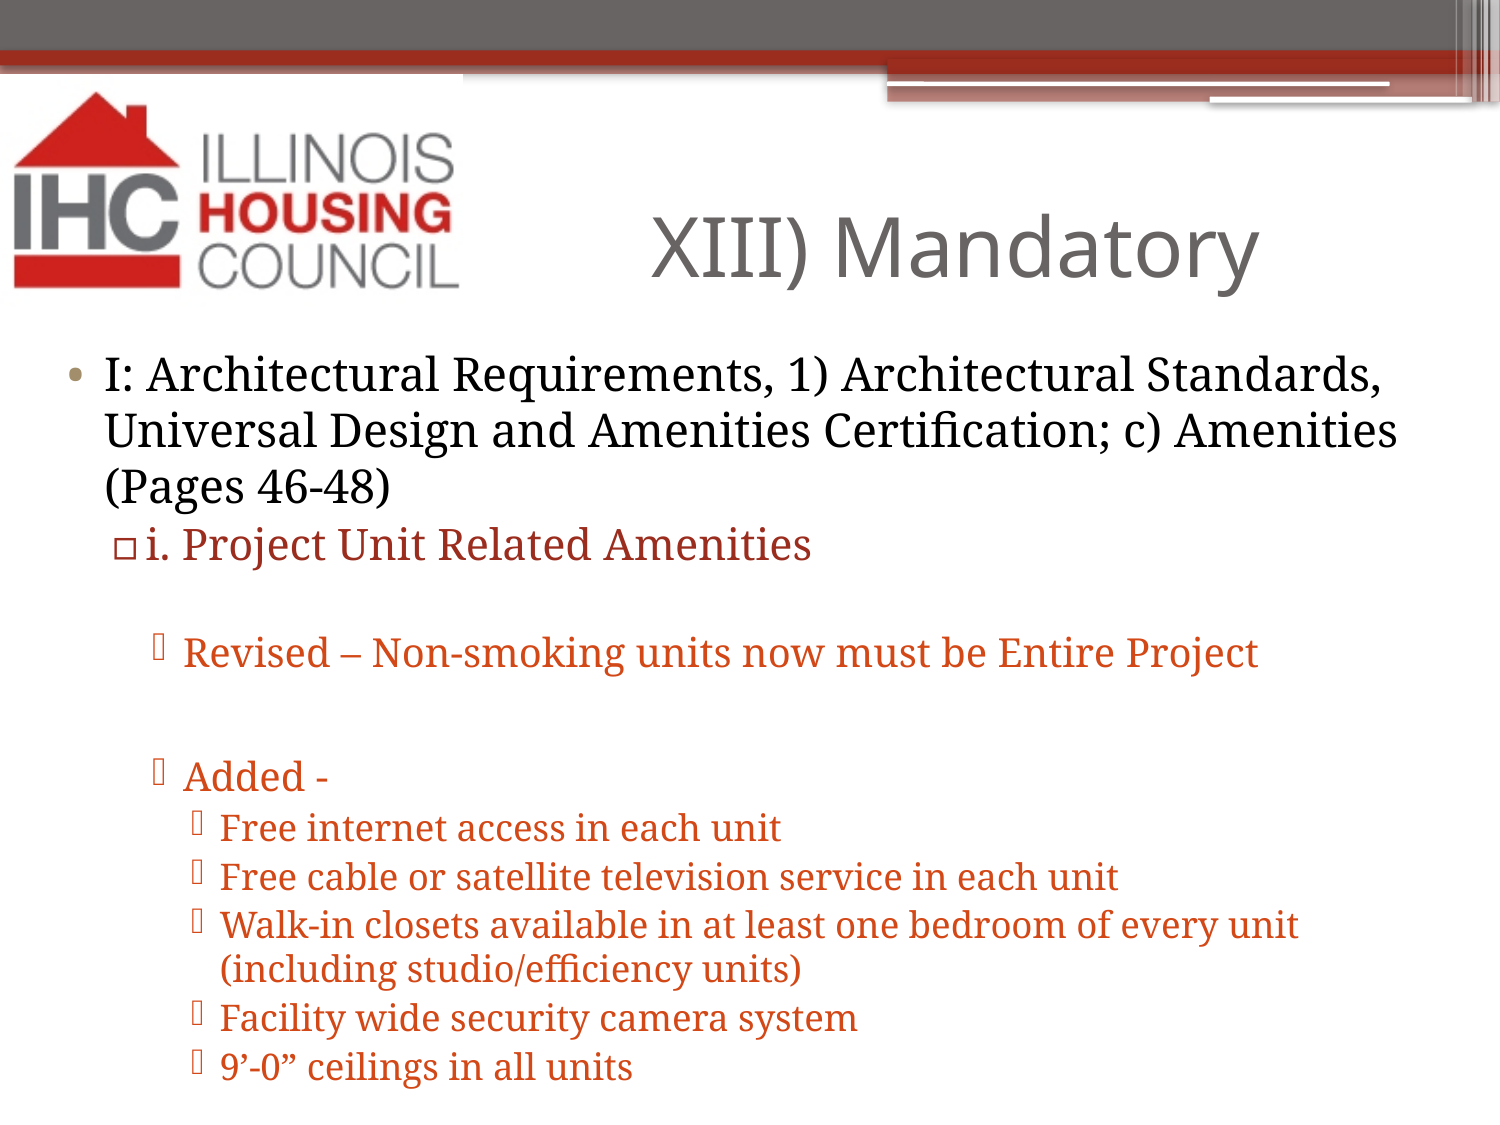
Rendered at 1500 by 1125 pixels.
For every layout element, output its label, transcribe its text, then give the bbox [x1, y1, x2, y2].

list I: Architectural Requirements, 1) Architectural Standards, Universal Design and Amenities Certification; c) Amenities (Pages 46-48) i. Project Unit Related Amenities Revised – Non-smoking units now must be Entire Project Added - Free internet access in each unit Free cable or satellite television service in each unit Walk-in closets available in at least one bedroom of every unit (including studio/efficiency units) Facility wide security camera system 9’-0” ceilings in all units [37, 337, 1463, 1100]
picture [0, 74, 463, 307]
title XIII) Mandatory [487, 149, 1425, 337]
